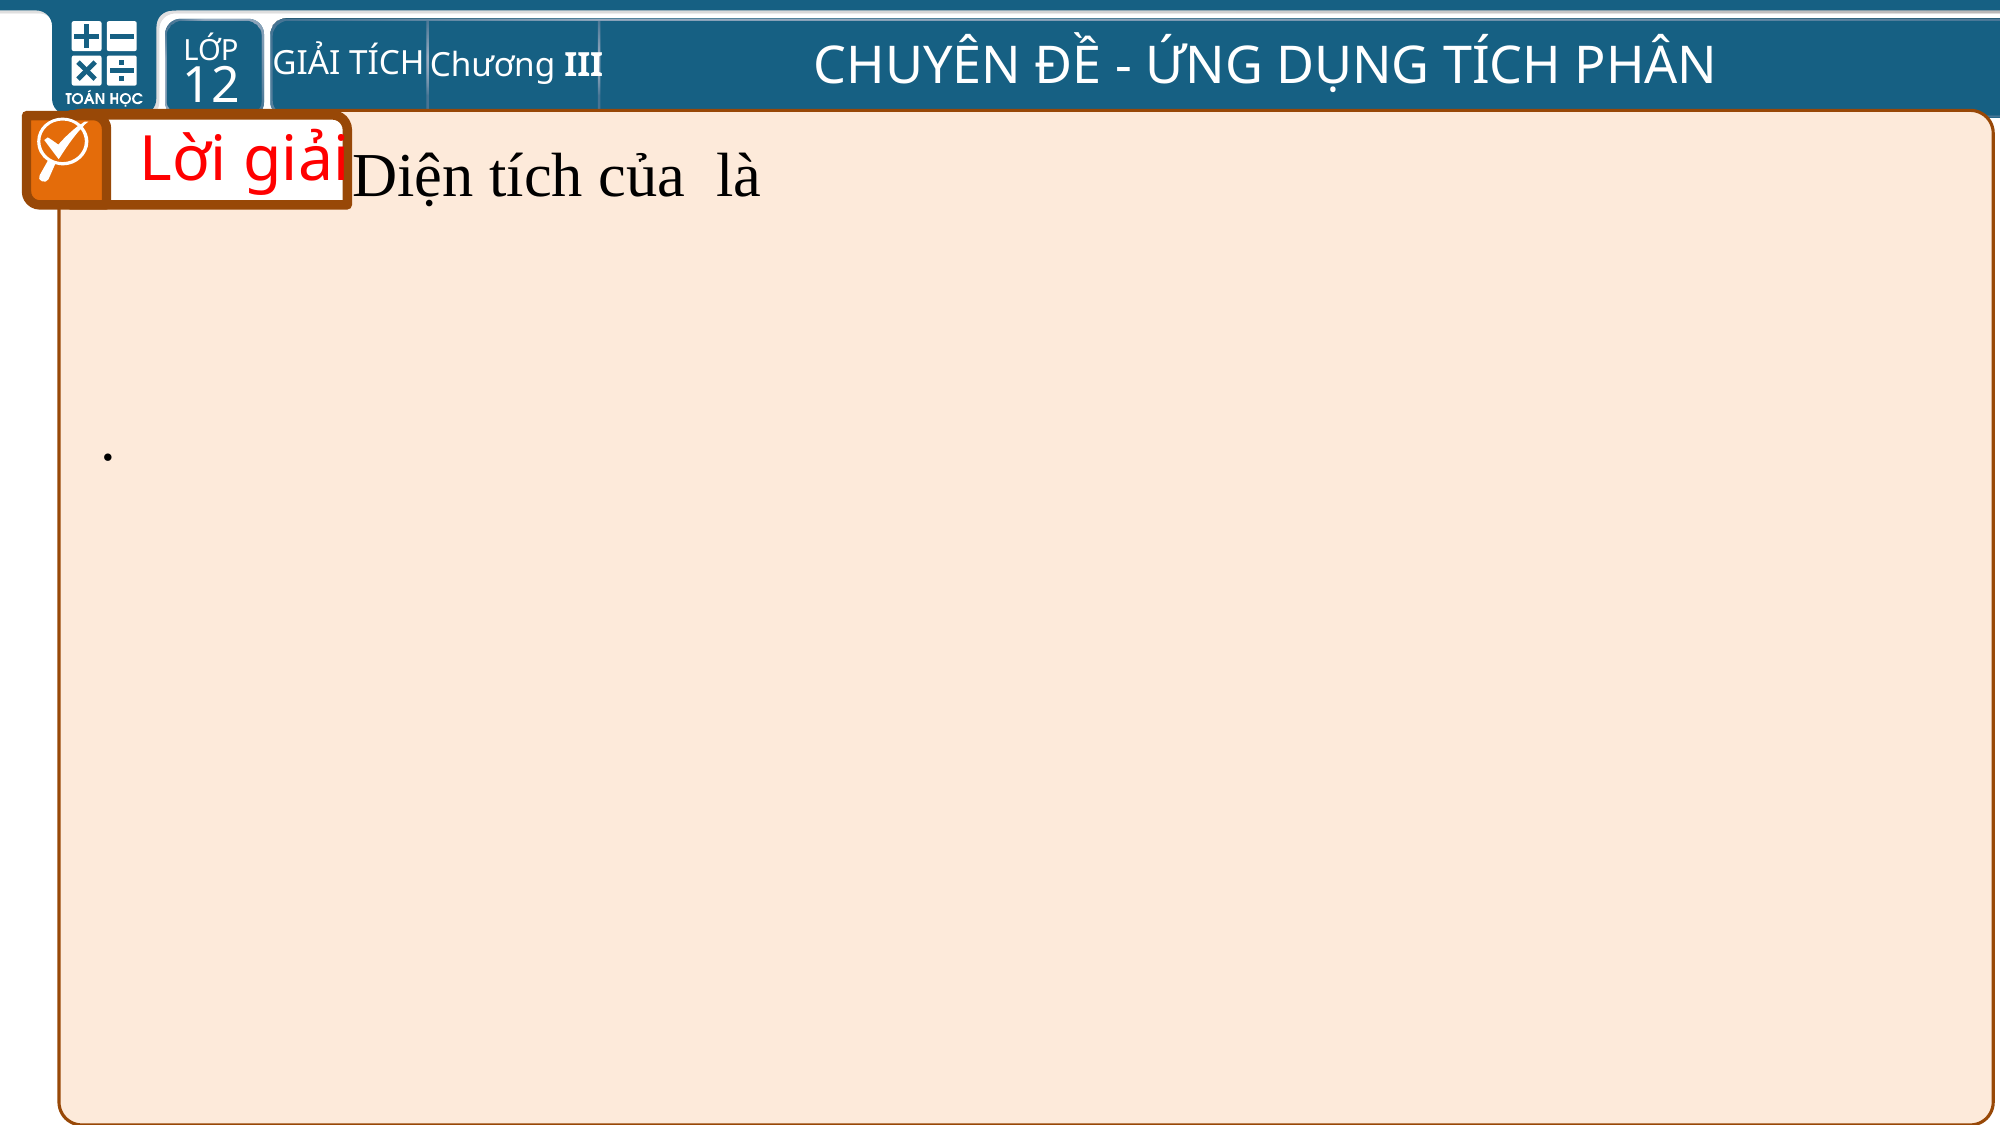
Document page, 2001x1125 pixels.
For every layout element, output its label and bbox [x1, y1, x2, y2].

text_box [58, 110, 1994, 1125]
text_box [26, 110, 370, 205]
